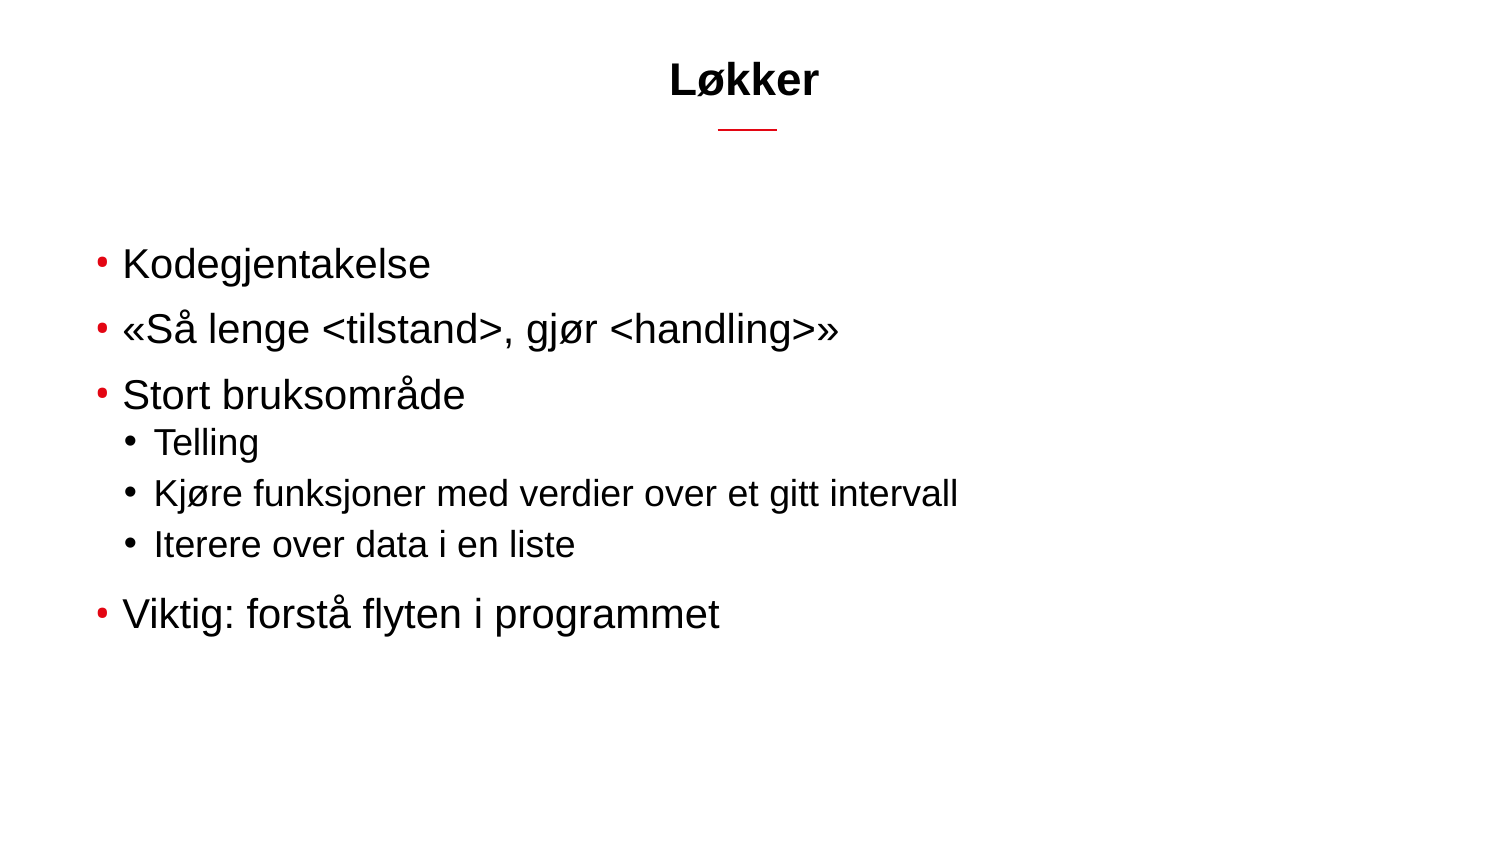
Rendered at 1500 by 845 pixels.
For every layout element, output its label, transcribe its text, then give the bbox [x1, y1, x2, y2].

title Løkker [94, 47, 1395, 107]
list Kodegjentakelse «Så lenge <tilstand>, gjør <handling>» Stort bruksområde Telling Kjøre funksjoner med verdier over et gitt intervall Iterere over data i en liste Viktig: forstå flyten i programmet [94, 236, 1394, 739]
